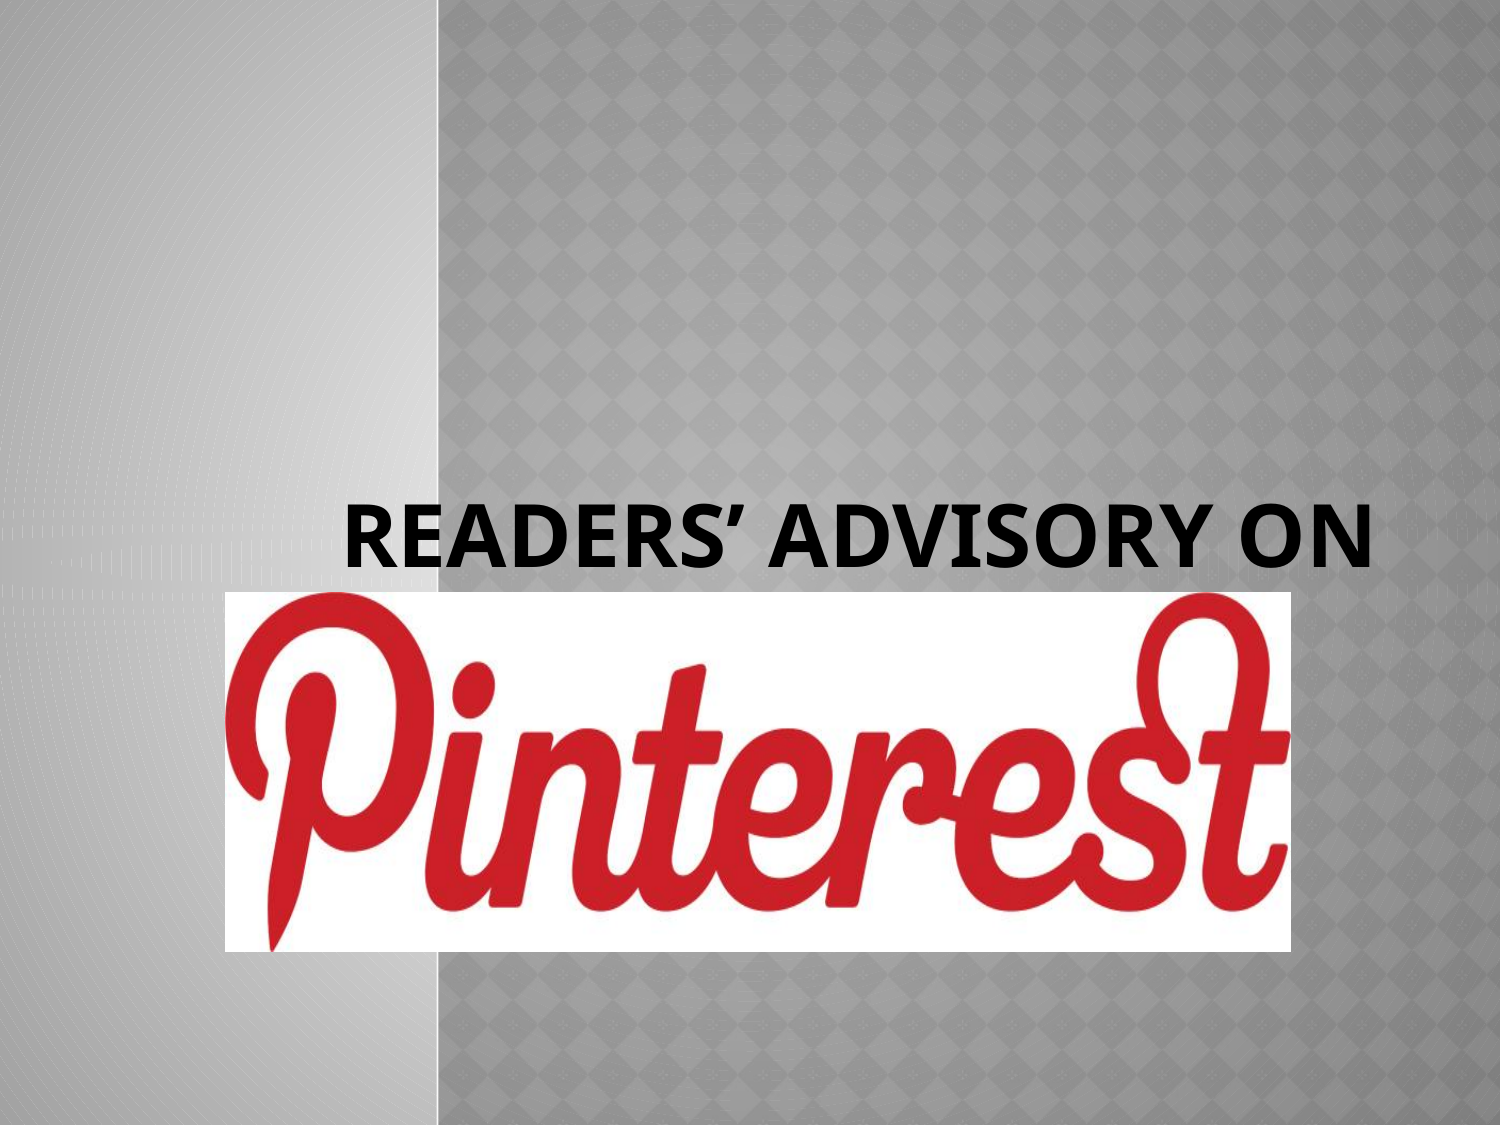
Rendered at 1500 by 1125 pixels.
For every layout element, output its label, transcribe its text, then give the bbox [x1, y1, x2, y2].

title Readers’ Advisory on [112, 346, 1416, 600]
picture [224, 591, 1291, 952]
